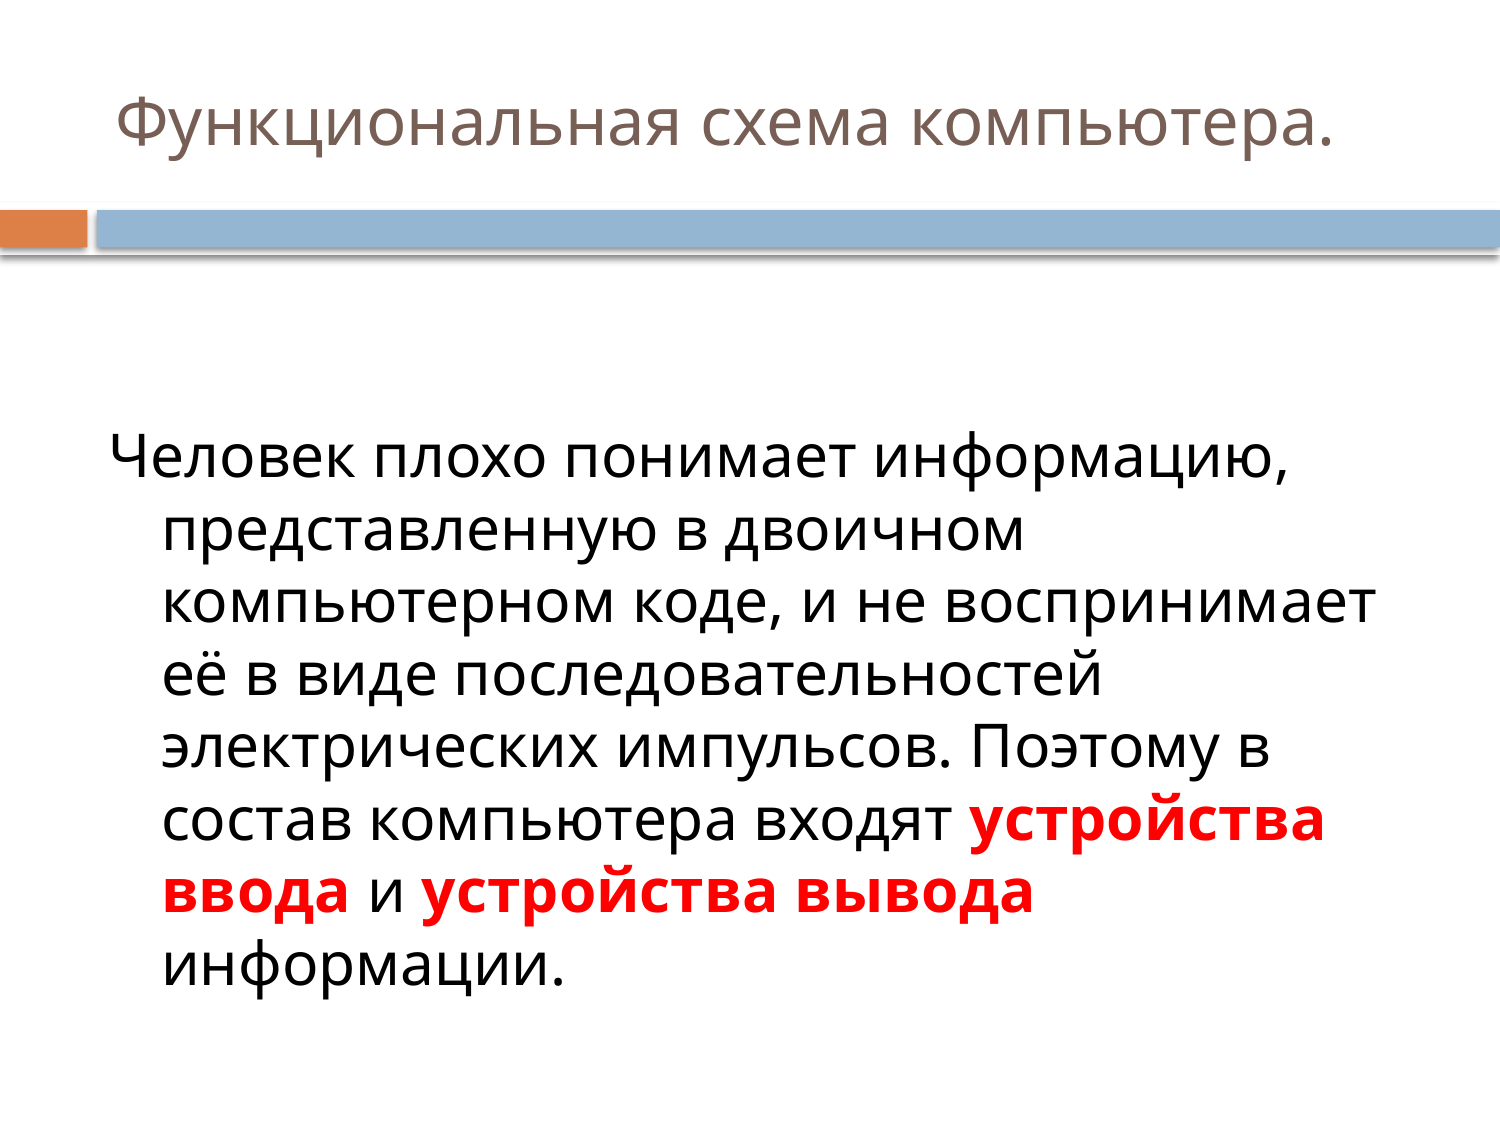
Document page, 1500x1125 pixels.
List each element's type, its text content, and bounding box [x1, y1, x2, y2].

list Человек плохо понимает информацию, представленную в двоичном компьютерном коде, и не воспринимает её в виде последовательностей электрических импульсов. Поэтому в состав компьютера входят устройства ввода и устройства вывода информации. [93, 410, 1432, 922]
title Функциональная схема компьютера. [100, 37, 1438, 200]
